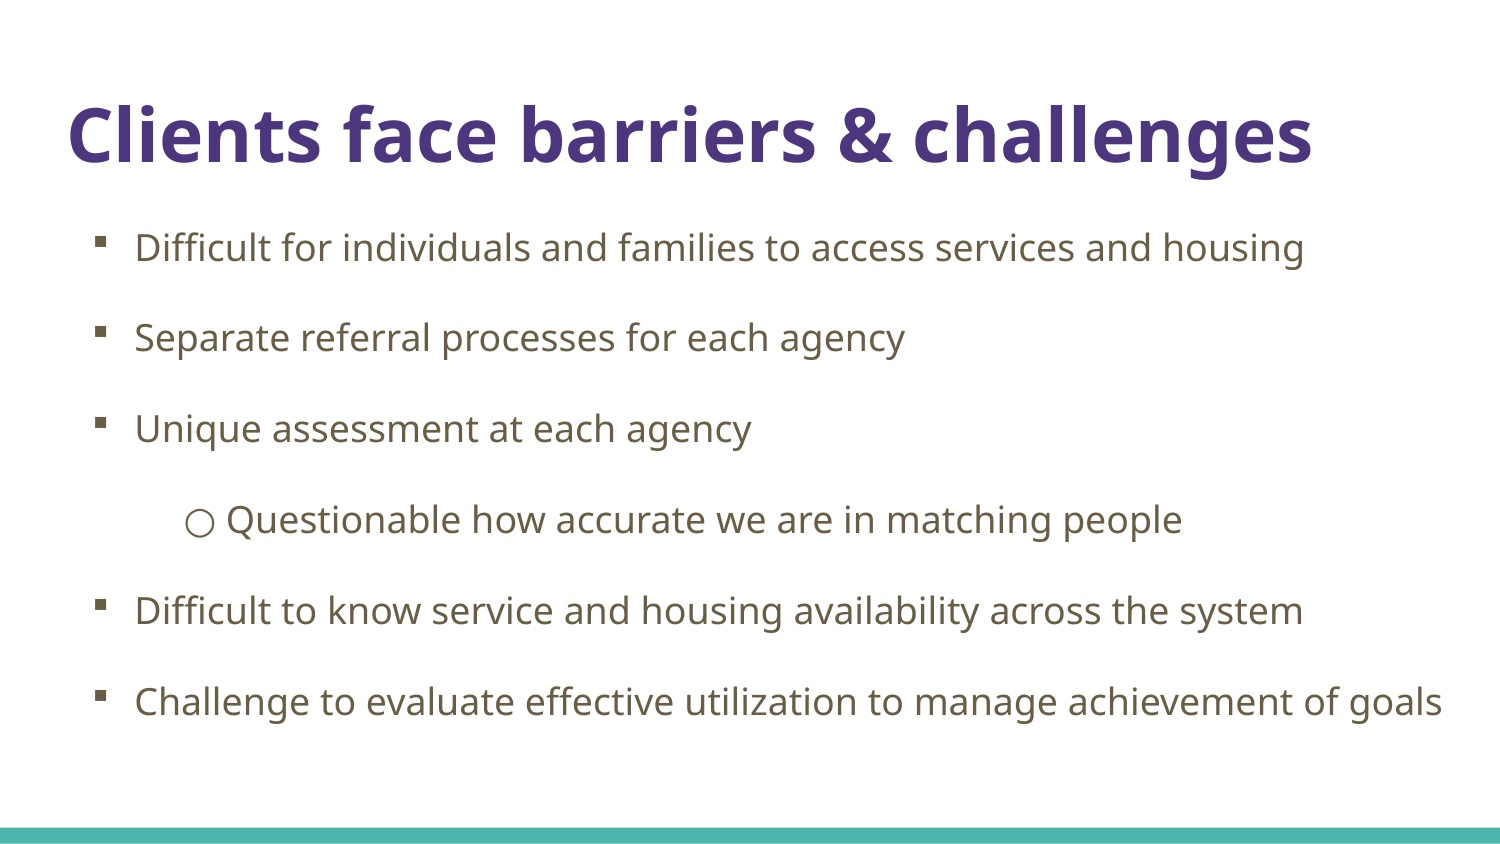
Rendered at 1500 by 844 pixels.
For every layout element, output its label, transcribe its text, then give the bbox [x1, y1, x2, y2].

list Difficult for individuals and families to access services and housing Separate referral processes for each agency Unique assessment at each agency Questionable how accurate we are in matching people Difficult to know service and housing availability across the system Challenge to evaluate effective utilization to manage achievement of goals [77, 208, 1478, 751]
title Clients face barriers & challenges [51, 72, 1449, 189]
